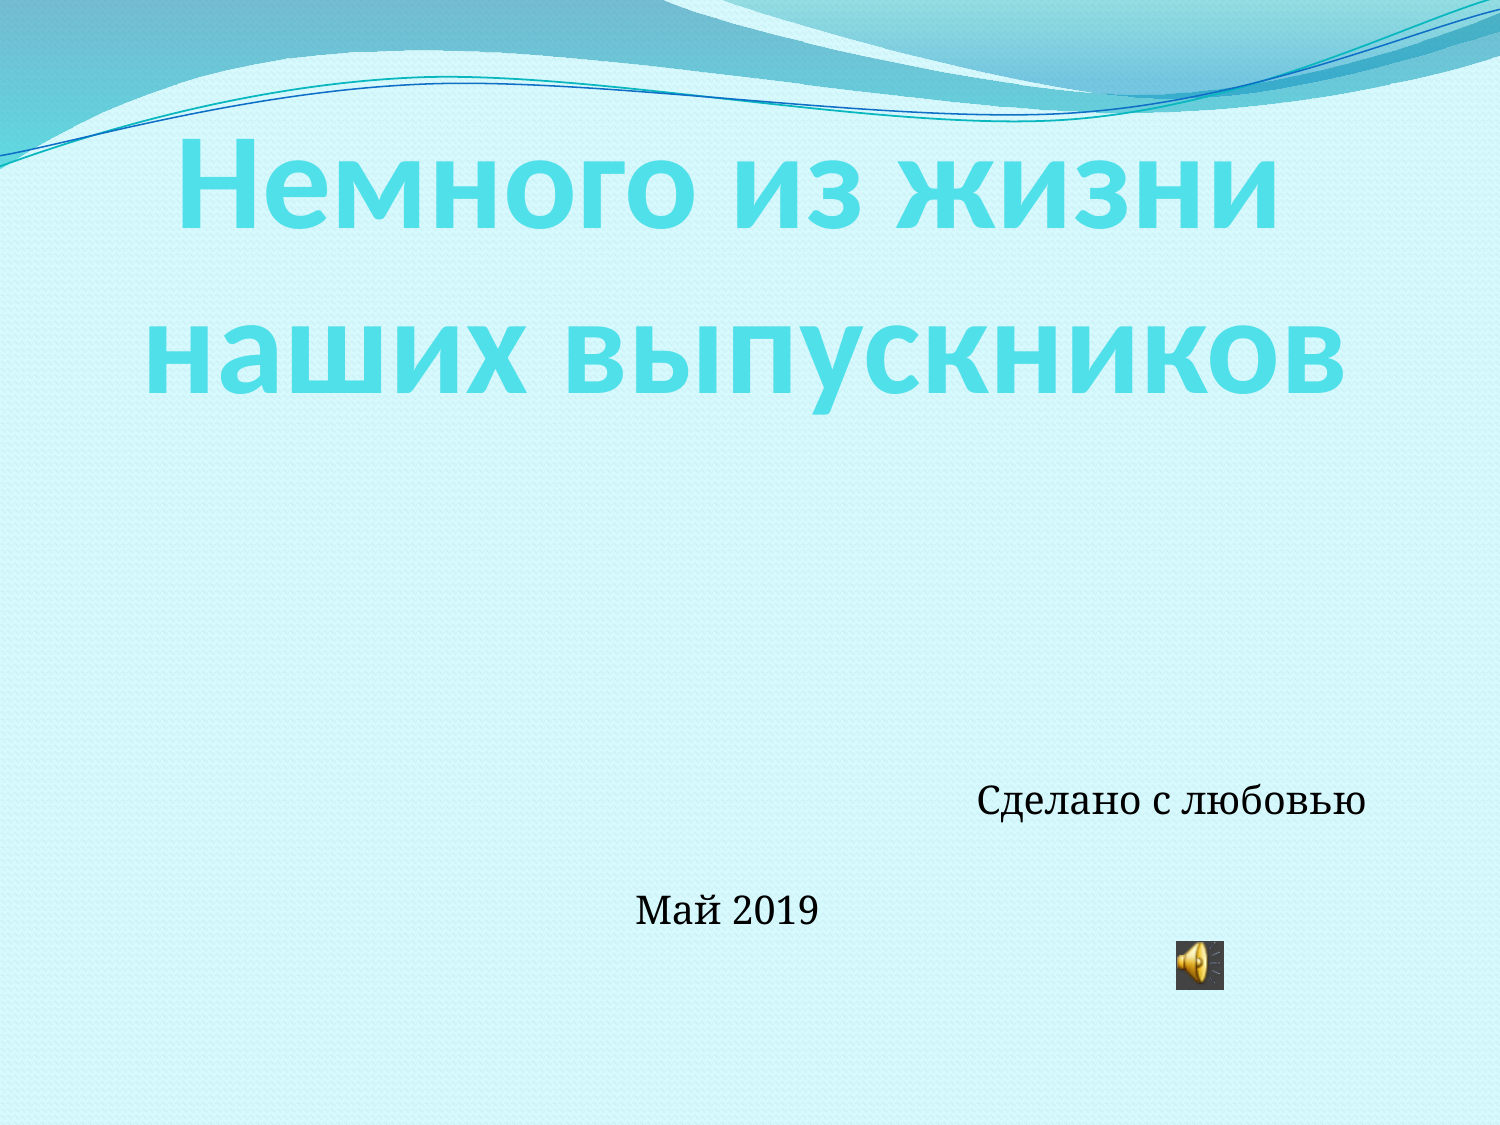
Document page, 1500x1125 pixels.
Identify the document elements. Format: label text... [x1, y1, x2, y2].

subtitle Сделано с любовью Май 2019 [87, 656, 1376, 941]
picture [1174, 940, 1226, 991]
title Немного из жизни наших выпускников [87, 101, 1376, 421]
